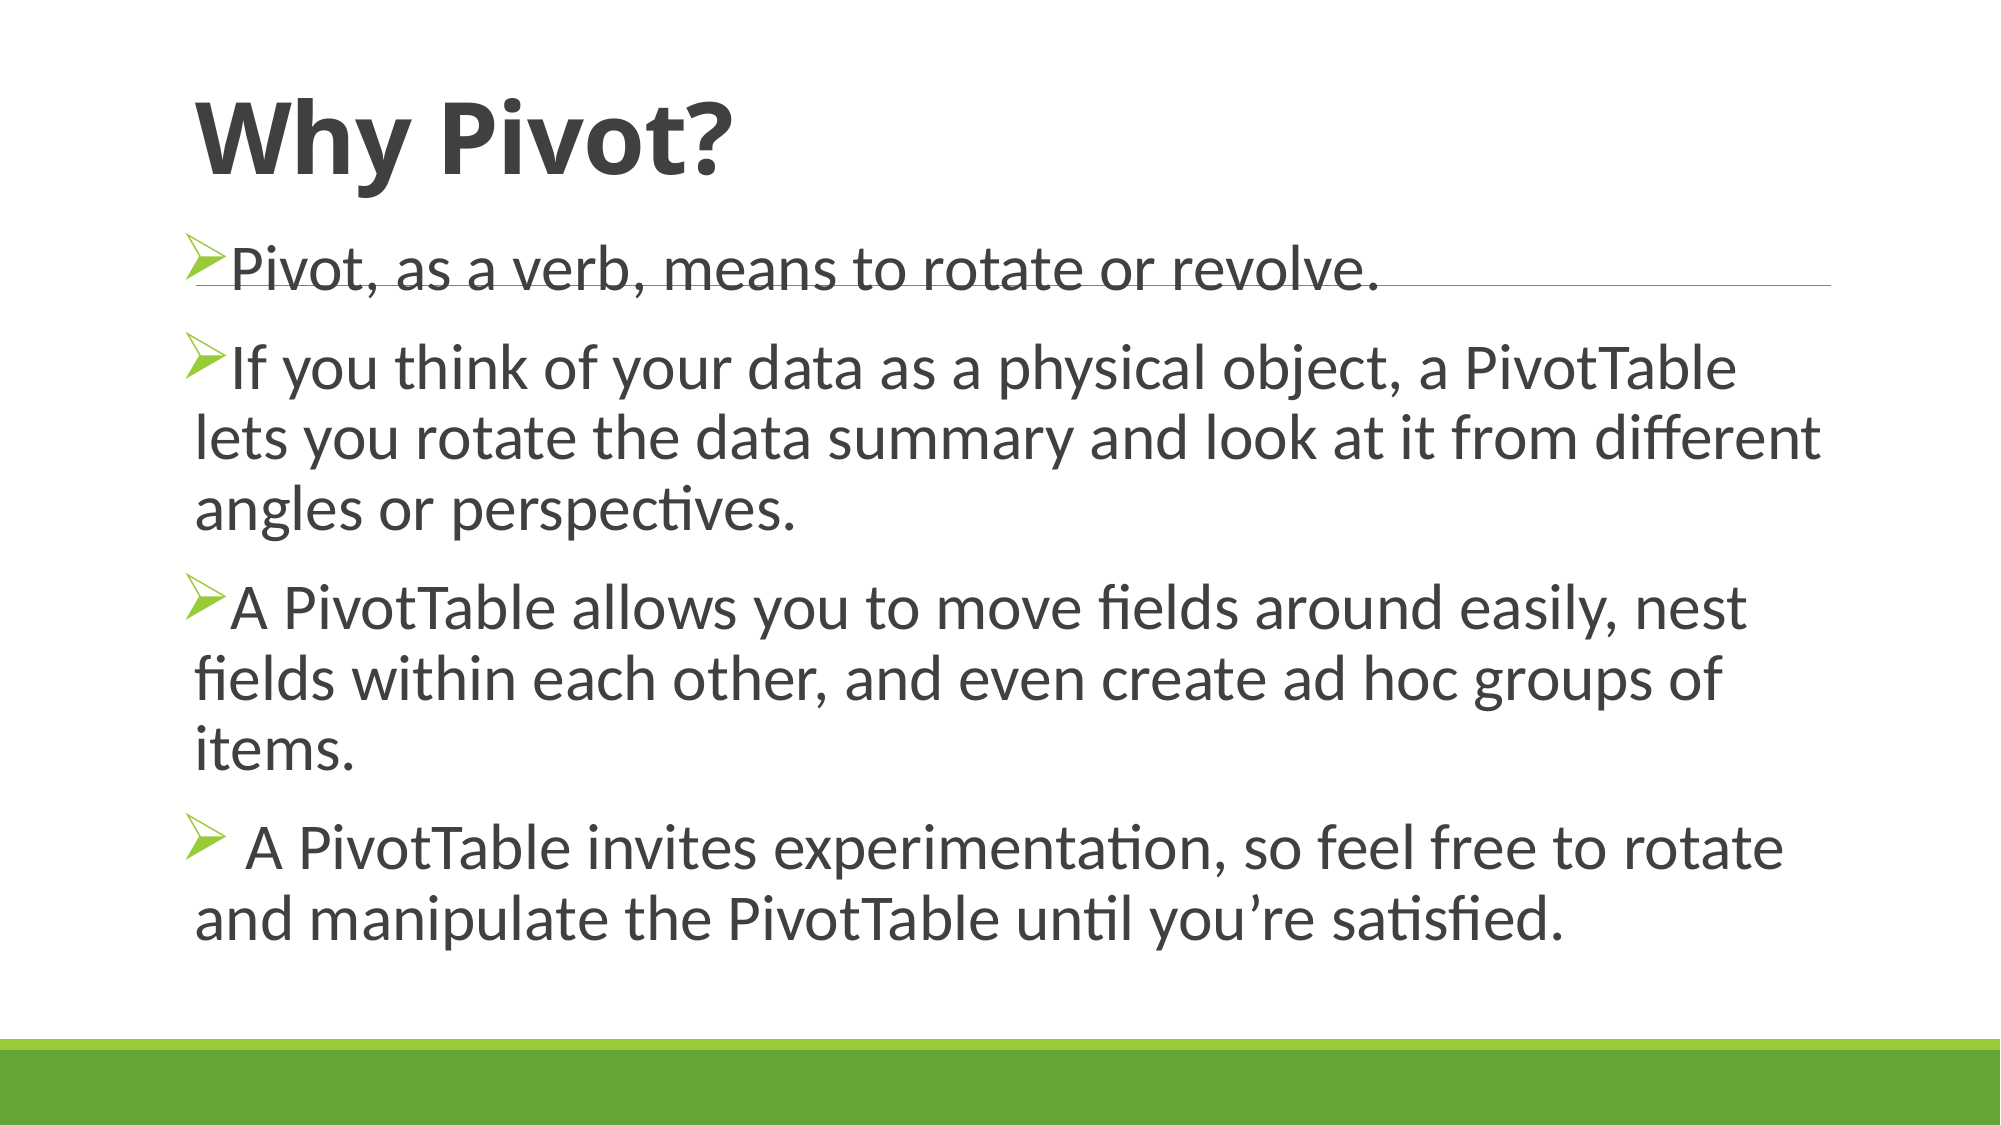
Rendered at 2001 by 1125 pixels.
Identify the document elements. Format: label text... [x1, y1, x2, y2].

title Why Pivot? [180, 47, 1830, 203]
list Pivot, as a verb, means to rotate or revolve. If you think of your data as a physical object, a PivotTable lets you rotate the data summary and look at it from different angles or perspectives. A PivotTable allows you to move fields around easily, nest fields within each other, and even create ad hoc groups of items. A PivotTable invites experimentation, so feel free to rotate and manipulate the PivotTable until you’re satisfied. [180, 226, 1830, 963]
